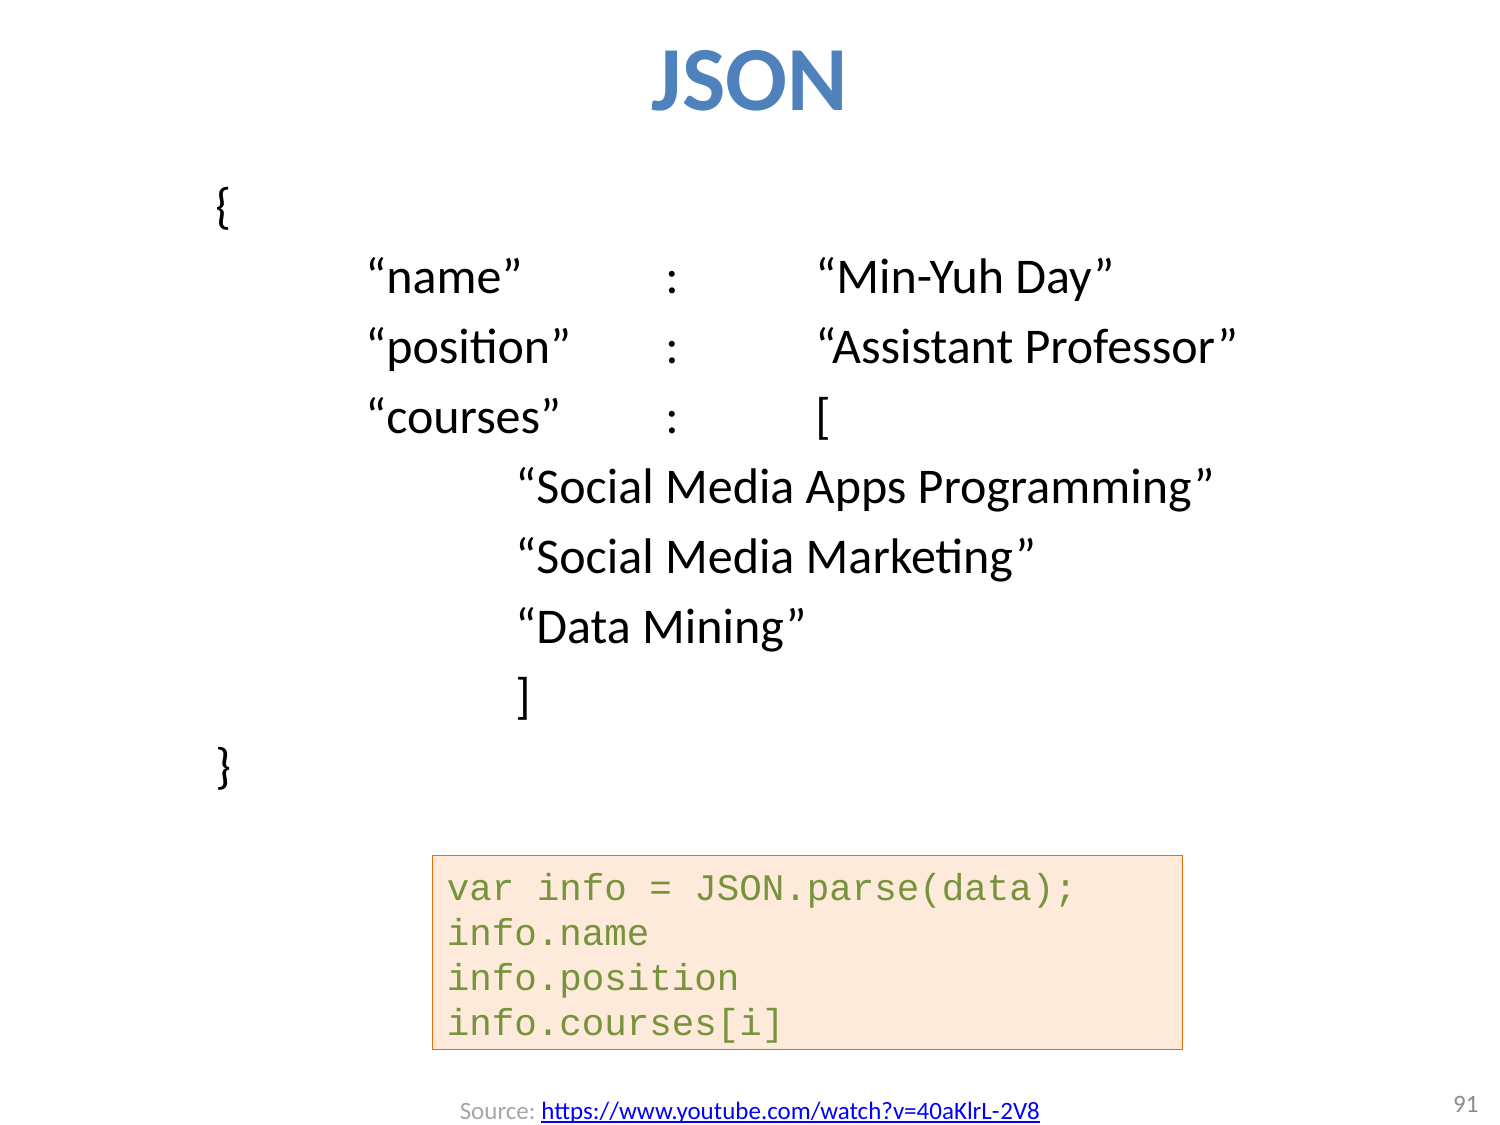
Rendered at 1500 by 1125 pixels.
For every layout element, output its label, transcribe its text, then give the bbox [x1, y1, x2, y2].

text_box Source: https://www.youtube.com/watch?v=40aKlrL-2V8 [194, 1087, 1306, 1125]
text_box var info = JSON.parse(data); info.name info.position info.courses[i] [432, 855, 1183, 1050]
list { “name” : “Min-Yuh Day” “position” : “Assistant Professor” “courses” : [ “Social Media Apps Programming” “Social Media Marketing” “Data Mining” ] } [200, 165, 1282, 887]
slide_number 91 [1399, 1083, 1494, 1122]
title JSON [75, 0, 1425, 148]
